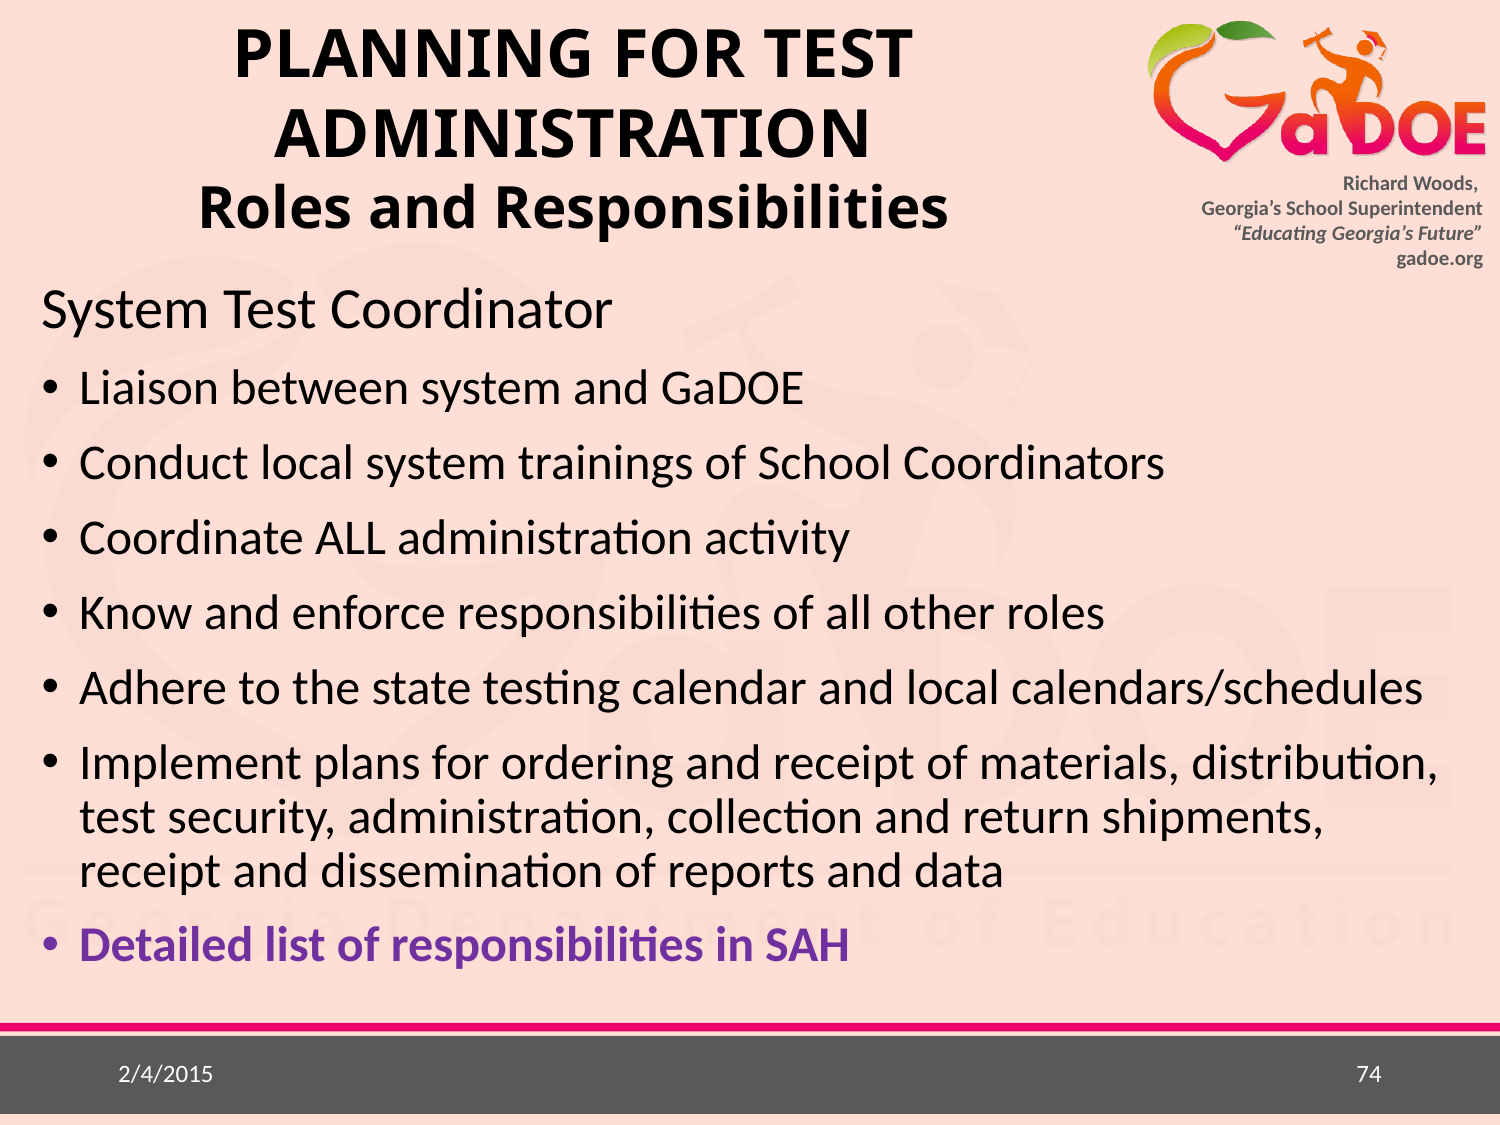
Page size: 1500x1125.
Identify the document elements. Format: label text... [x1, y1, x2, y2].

list System Test Coordinator Liaison between system and GaDOE Conduct local system trainings of School Coordinators Coordinate ALL administration activity Know and enforce responsibilities of all other roles Adhere to the state testing calendar and local calendars/schedules Implement plans for ordering and receipt of materials, distribution, test security, administration, collection and return shipments, receipt and dissemination of reports and data Detailed list of responsibilities in SAH [26, 270, 1477, 989]
picture [19, 235, 1473, 980]
picture [1135, 8, 1499, 164]
slide_number 74 [1059, 1042, 1397, 1103]
text_box PLANNING FOR TEST ADMINISTRATION Roles and Responsibilities [12, 37, 1135, 214]
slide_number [103, 1042, 441, 1103]
